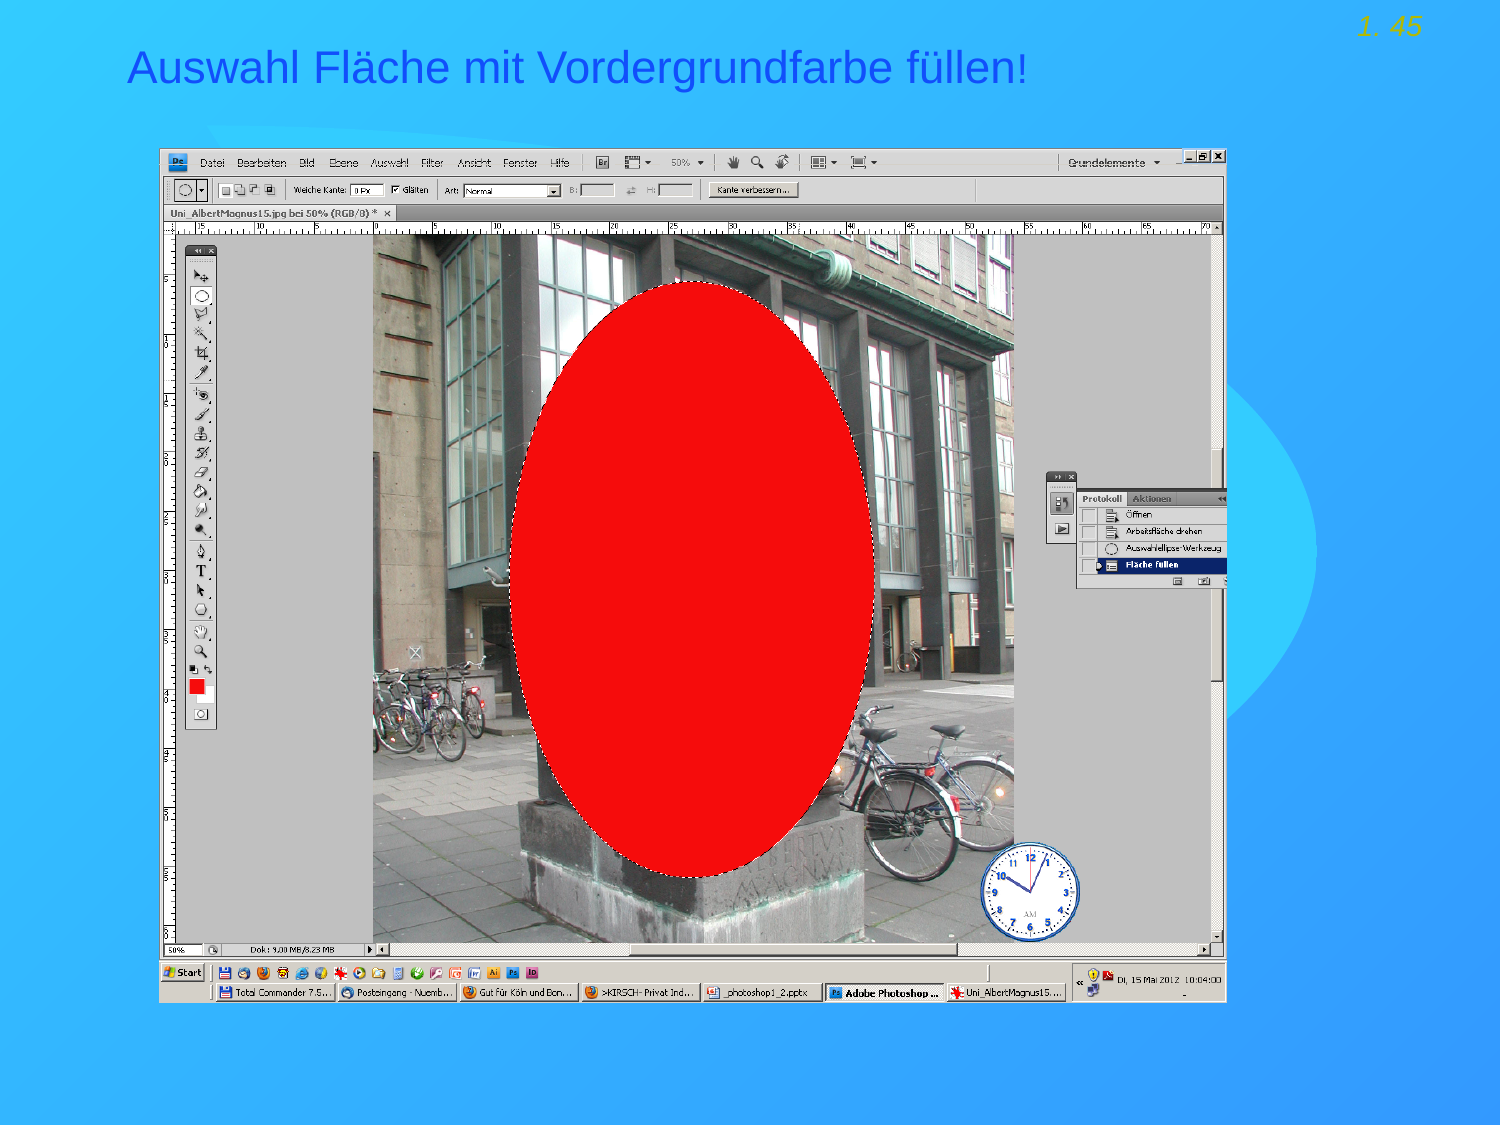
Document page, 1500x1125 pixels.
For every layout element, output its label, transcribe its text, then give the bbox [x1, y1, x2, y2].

picture [159, 148, 1227, 1003]
title Auswahl Fläche mit Vordergrundfarbe füllen! [112, 31, 1313, 101]
